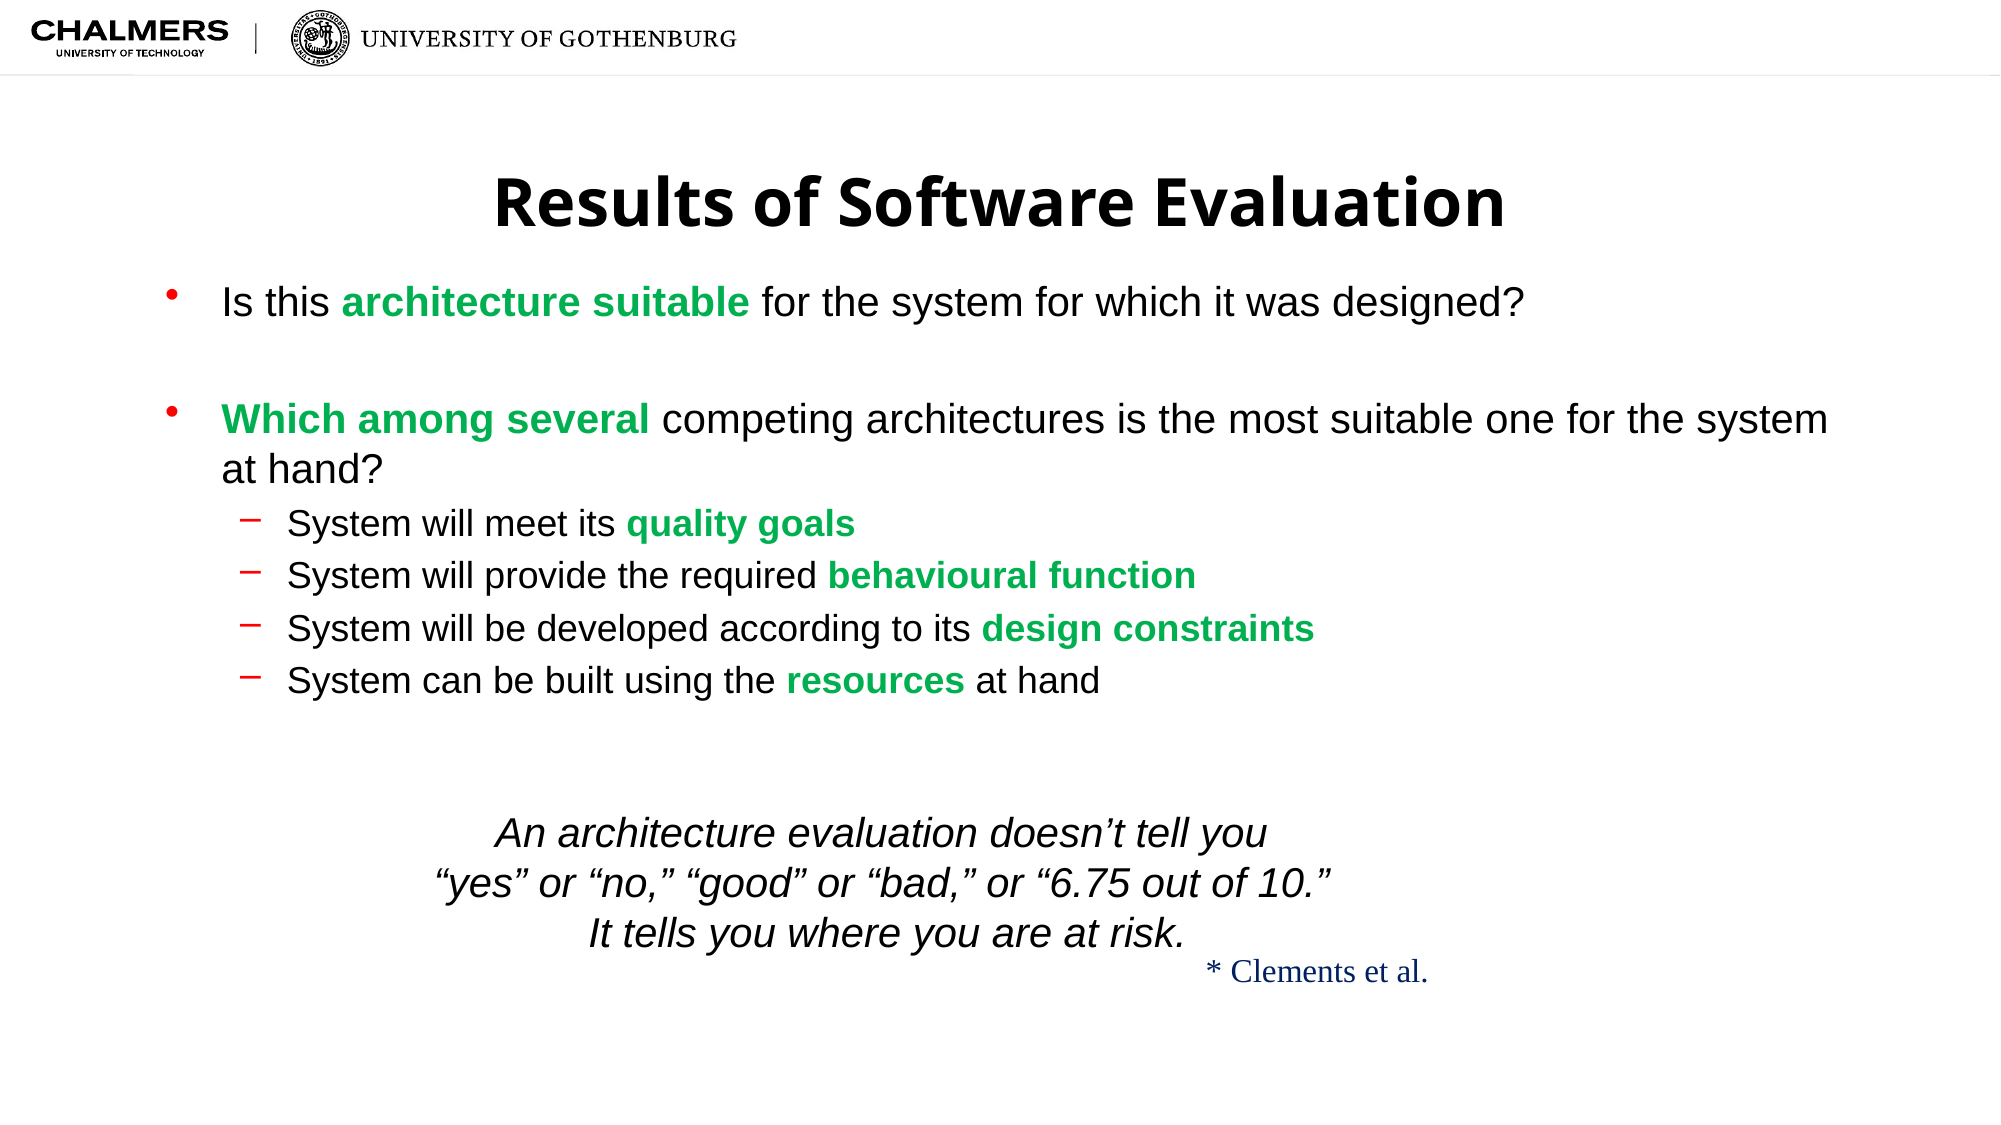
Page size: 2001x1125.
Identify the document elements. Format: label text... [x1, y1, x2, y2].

list Is this architecture suitable for the system for which it was designed? Which among several competing architectures is the most suitable one for the system at hand? System will meet its quality goals System will provide the required behavioural function System will be developed according to its design constraints System can be built using the resources at hand [149, 266, 1851, 1063]
title Results of Software Evaluation [0, 137, 2000, 263]
text_box * Clements et al. [1190, 942, 1445, 997]
picture [291, 10, 737, 67]
text_box An architecture evaluation doesn’t tell you “yes” or “no,” “good” or “bad,” or “6.75 out of 10.” It tells you where you are at risk. [397, 798, 1378, 964]
